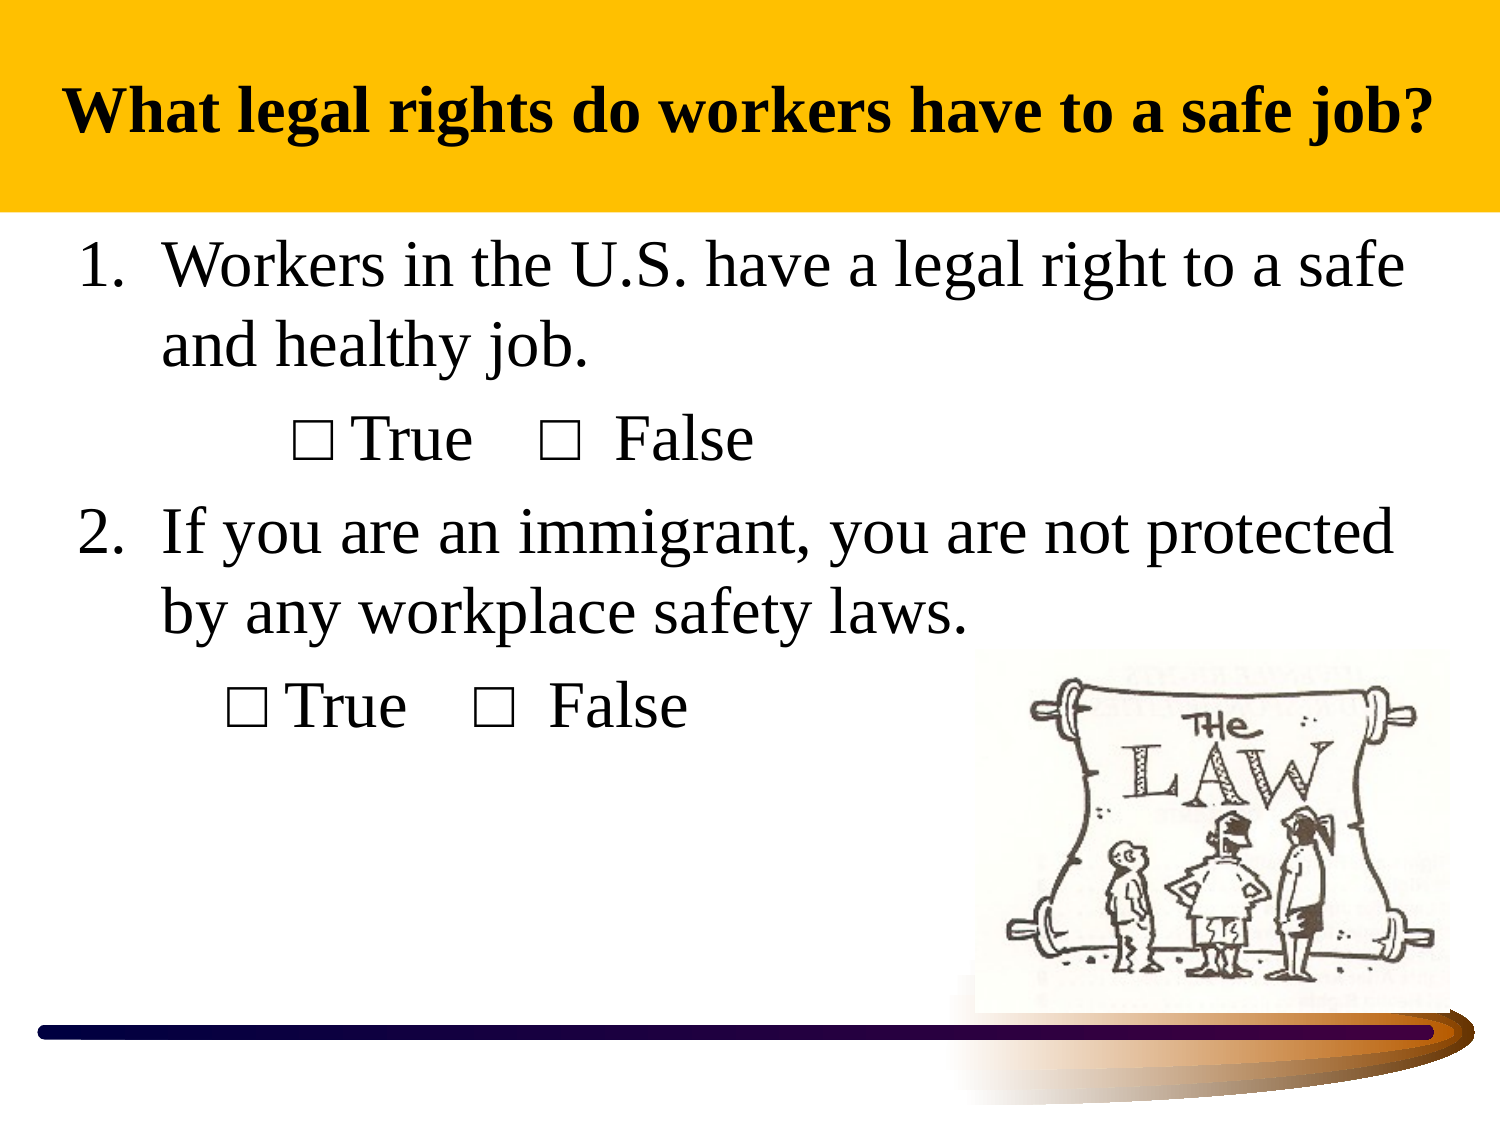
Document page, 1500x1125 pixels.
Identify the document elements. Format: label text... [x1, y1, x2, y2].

picture [974, 649, 1451, 1013]
title What legal rights do workers have to a safe job? [0, 0, 1500, 213]
list Workers in the U.S. have a legal right to a safe and healthy job. □ True □ False If you are an immigrant, you are not protected by any workplace safety laws. □ True □ False [62, 212, 1438, 888]
